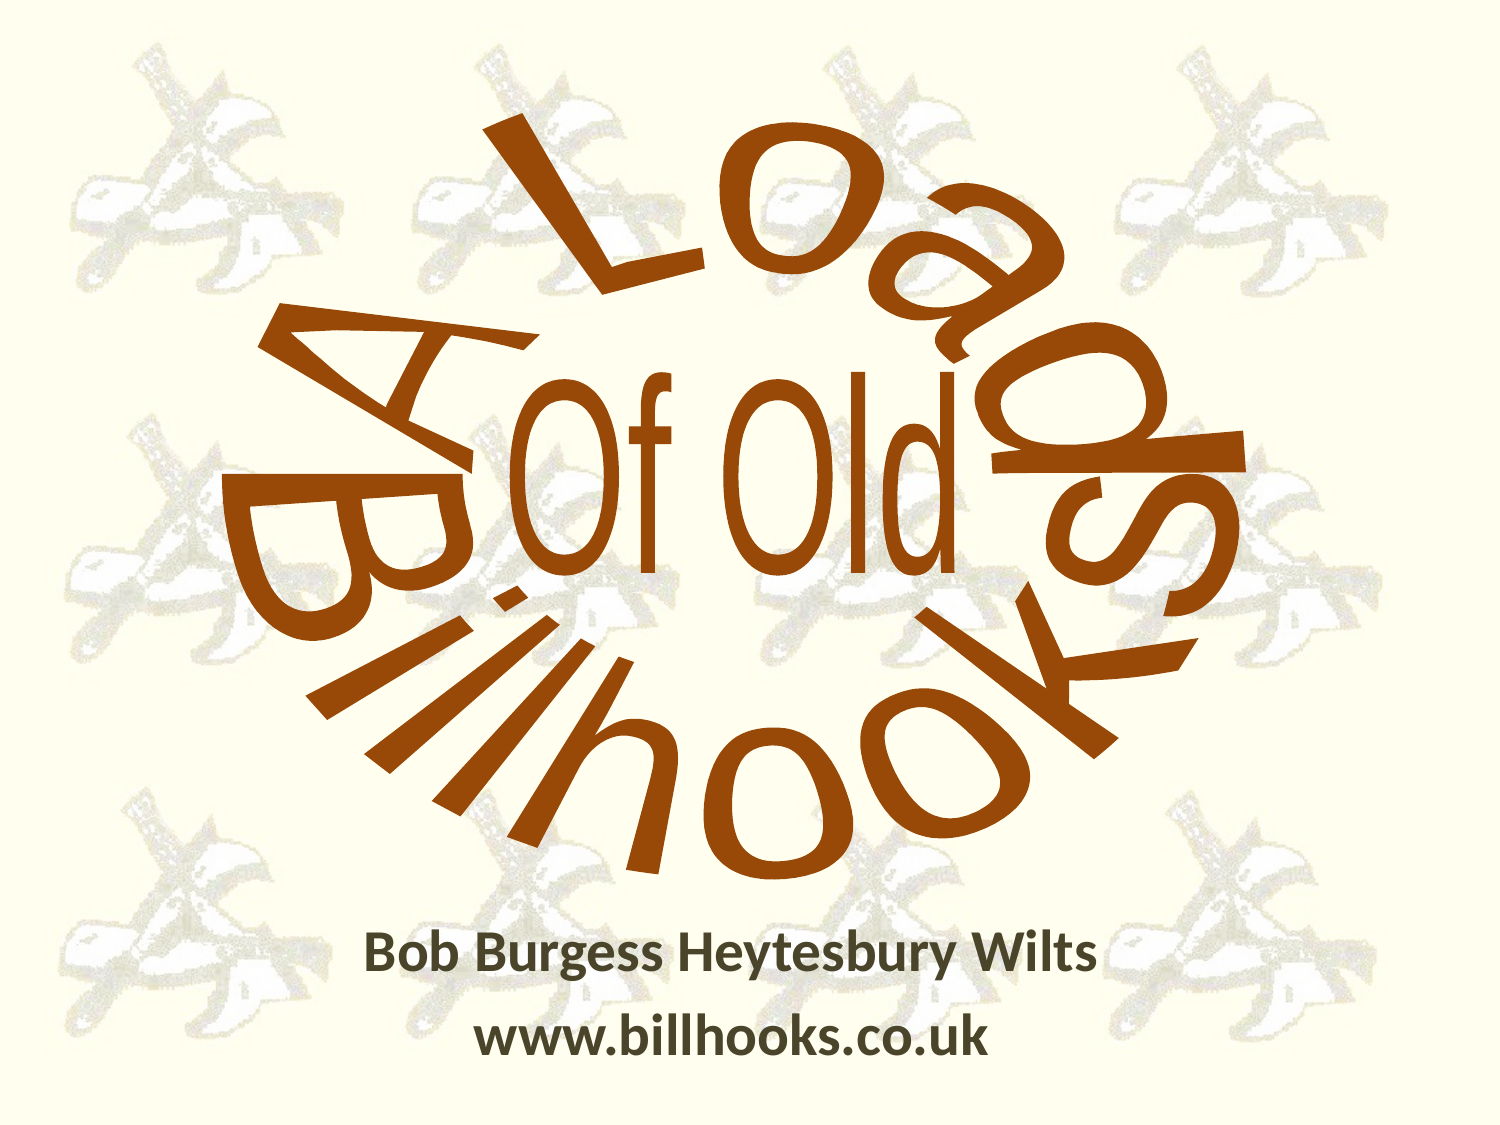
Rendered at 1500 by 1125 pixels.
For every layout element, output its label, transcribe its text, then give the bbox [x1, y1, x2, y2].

subtitle Bob Burgess Heytesbury Wilts www.billhooks.co.uk [206, 905, 1257, 1075]
